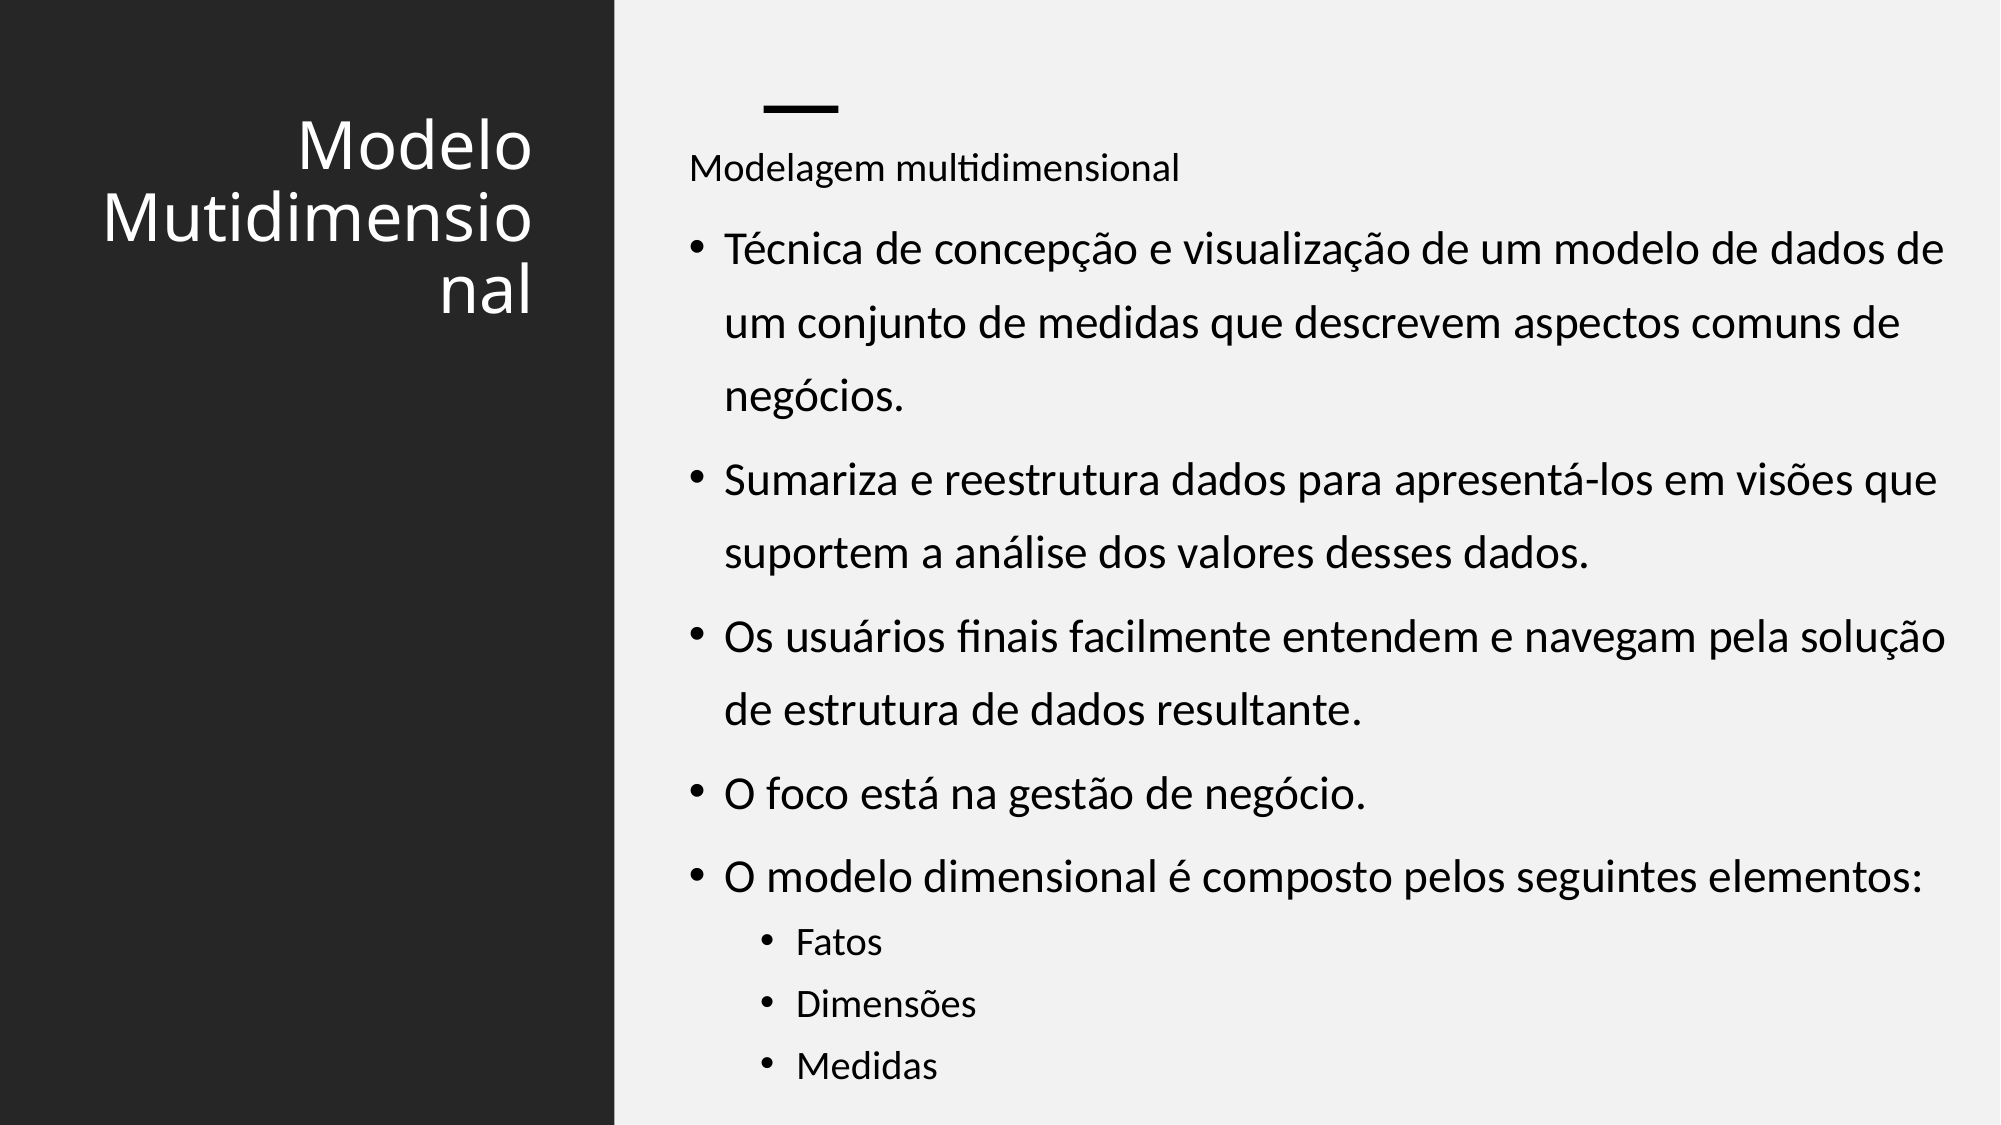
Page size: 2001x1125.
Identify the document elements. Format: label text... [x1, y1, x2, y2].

text_box [615, 0, 2000, 1125]
text_box [0, 0, 615, 1125]
list Modelagem multidimensional Técnica de concepção e visualização de um modelo de dados de um conjunto de medidas que descrevem aspectos comuns de negócios. Sumariza e reestrutura dados para apresentá-los em visões que suportem a análise dos valores desses dados. Os usuários finais facilmente entendem e navegam pela solução de estrutura de dados resultante. O foco está na gestão de negócio. O modelo dimensional é composto pelos seguintes elementos: Fatos Dimensões Medidas [673, 139, 1967, 1110]
text_box [762, 104, 839, 114]
title Modelo Mutidimensional [59, 104, 550, 1020]
